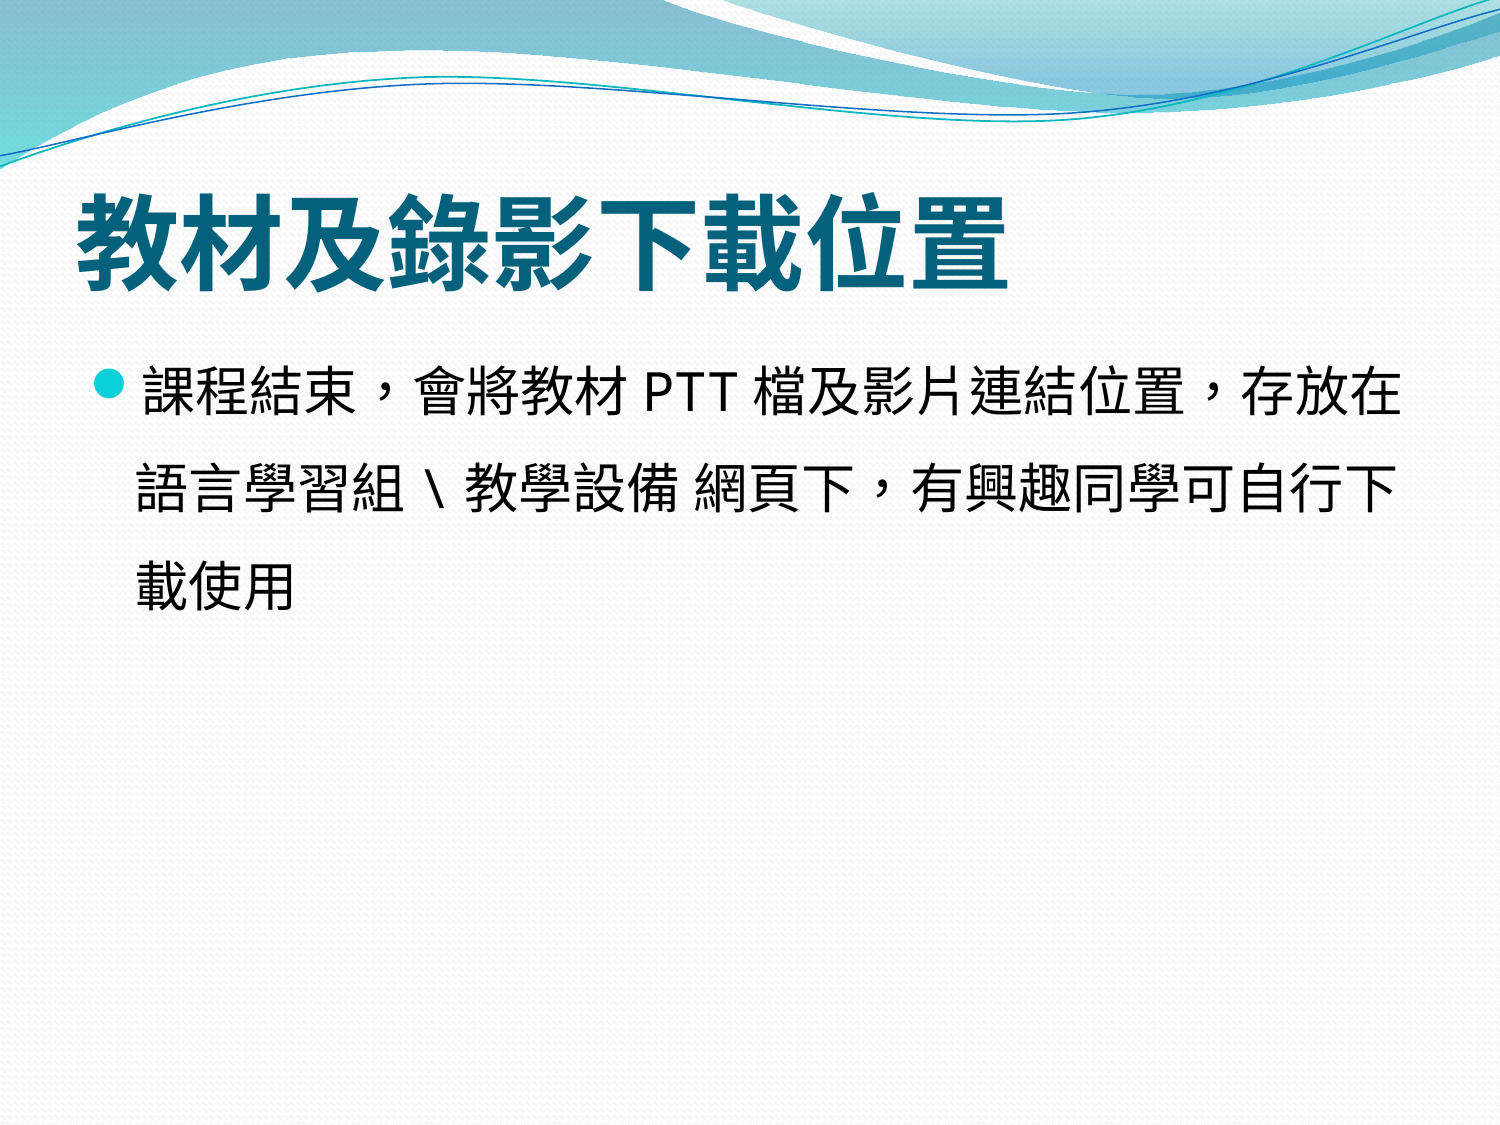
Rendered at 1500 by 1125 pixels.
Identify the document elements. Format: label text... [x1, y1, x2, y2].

title 教材及錄影下載位置 [75, 115, 1425, 303]
list 課程結束，會將教材PTT檔及影片連結位置，存放在語言學習組\教學設備 網頁下，有興趣同學可自行下載使用 [75, 317, 1425, 1038]
